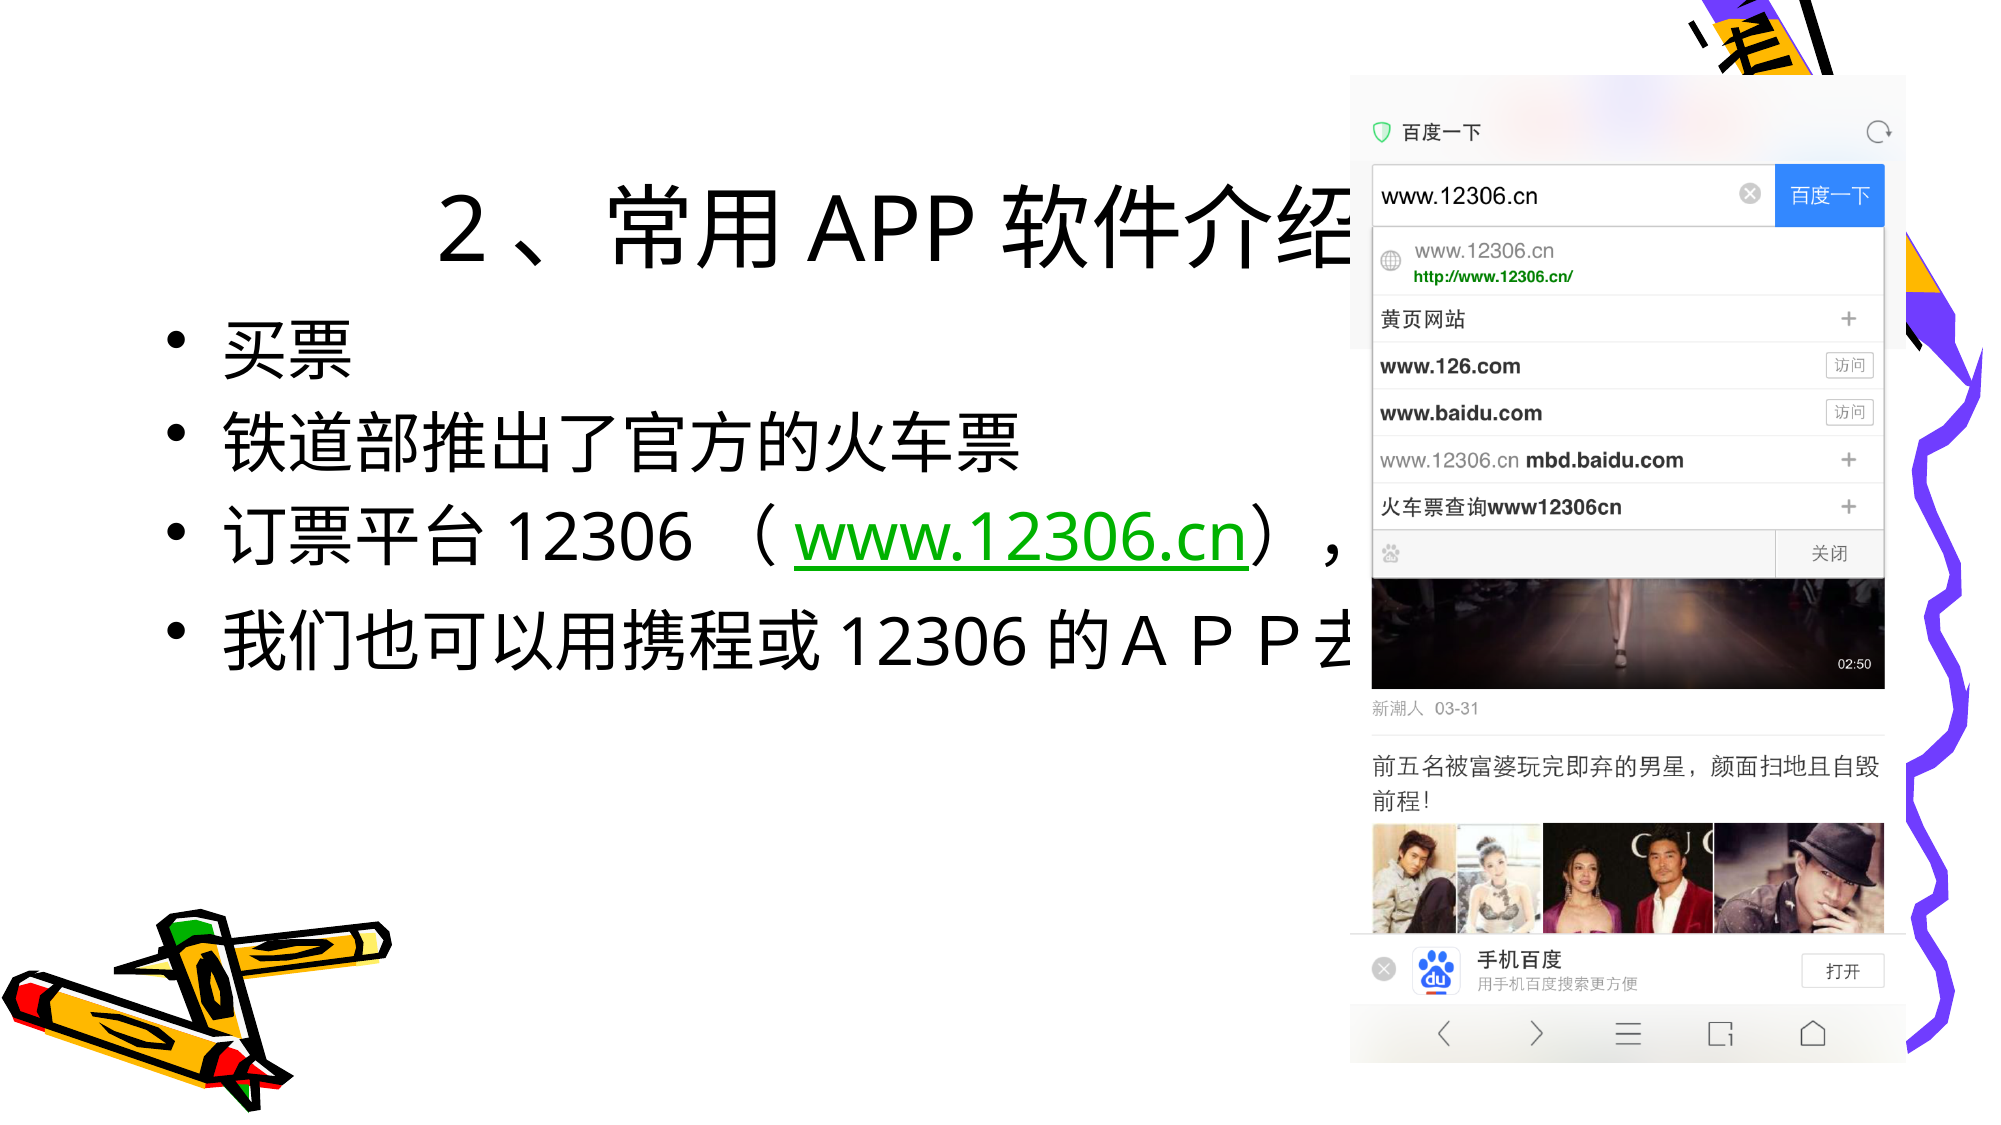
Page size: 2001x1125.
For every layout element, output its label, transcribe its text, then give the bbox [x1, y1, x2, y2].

picture [1349, 74, 1906, 1063]
title 2、常用APP软件介绍 [149, 24, 1653, 288]
list 买票 铁道部推出了官方的火车票 订票平台12306（www.12306.cn）， 我们也可以用携程或12306的ＡＰＰ去订票。 [149, 299, 1344, 901]
